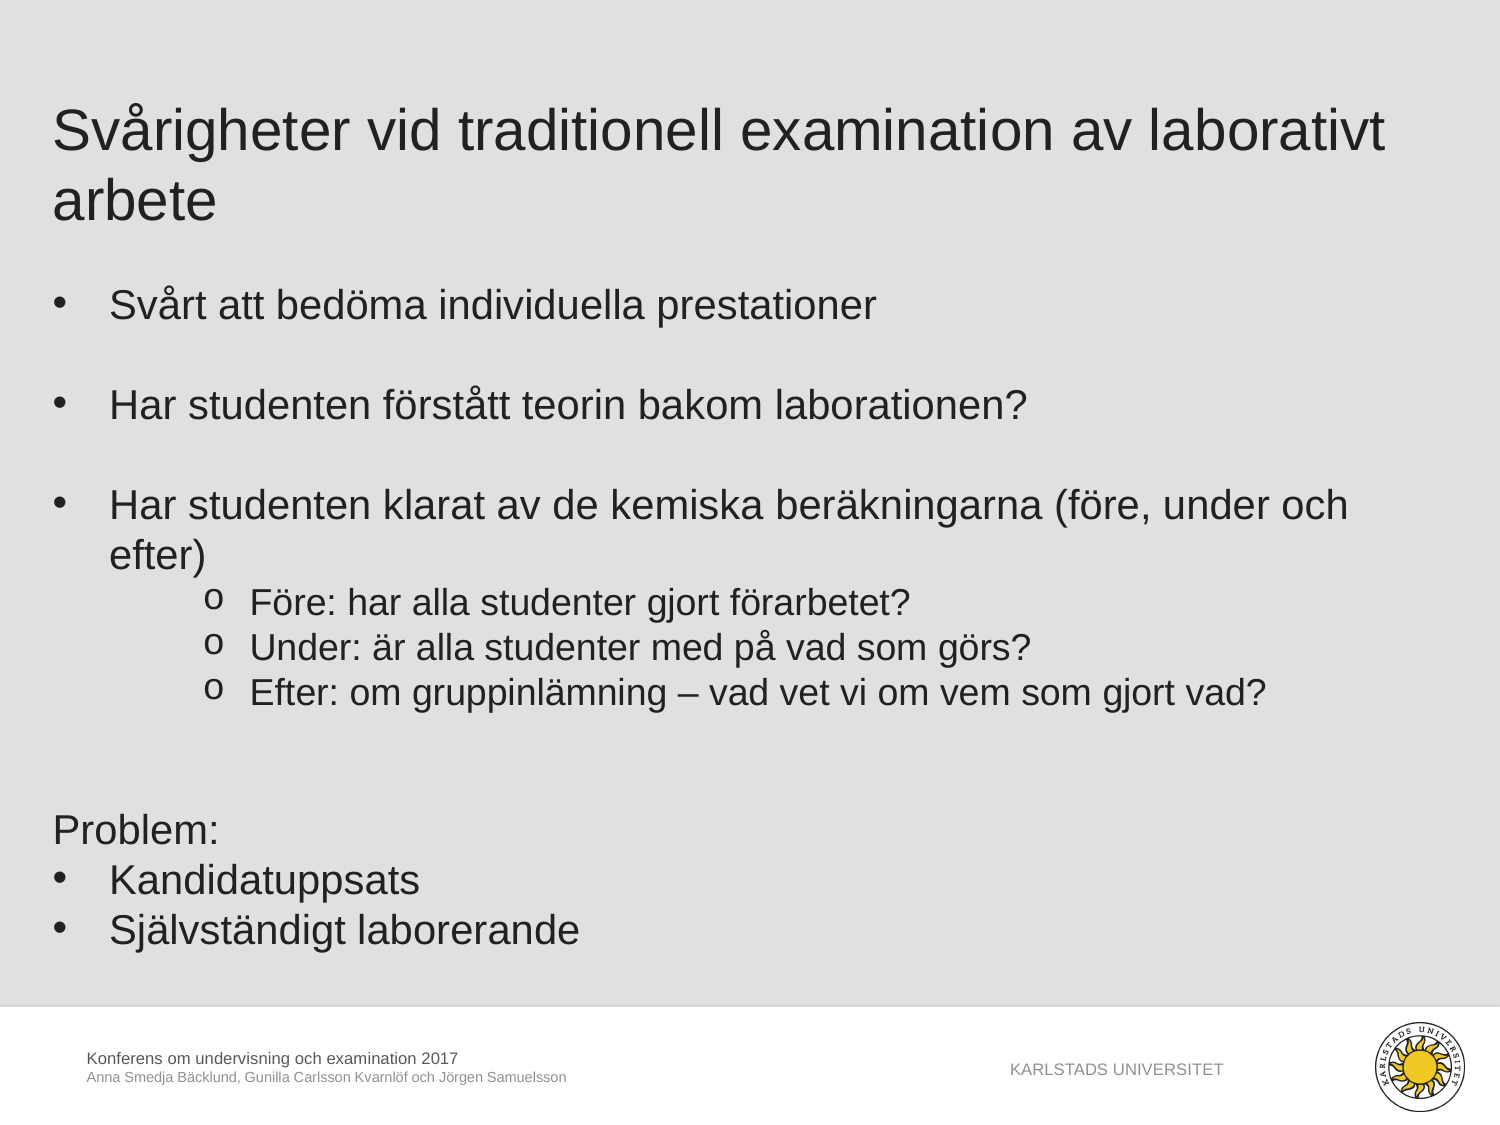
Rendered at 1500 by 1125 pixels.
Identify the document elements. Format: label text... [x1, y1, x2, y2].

picture [1375, 1022, 1465, 1112]
text_box Svårigheter vid traditionell examination av laborativt arbete Svårt att bedöma individuella prestationer Har studenten förstått teorin bakom laborationen? Har studenten klarat av de kemiska beräkningarna (före, under och efter) Före: har alla studenter gjort förarbetet? Under: är alla studenter med på vad som görs? Efter: om gruppinlämning – vad vet vi om vem som gjort vad? Problem: Kandidatuppsats Självständigt laborerande [38, 85, 1458, 1050]
